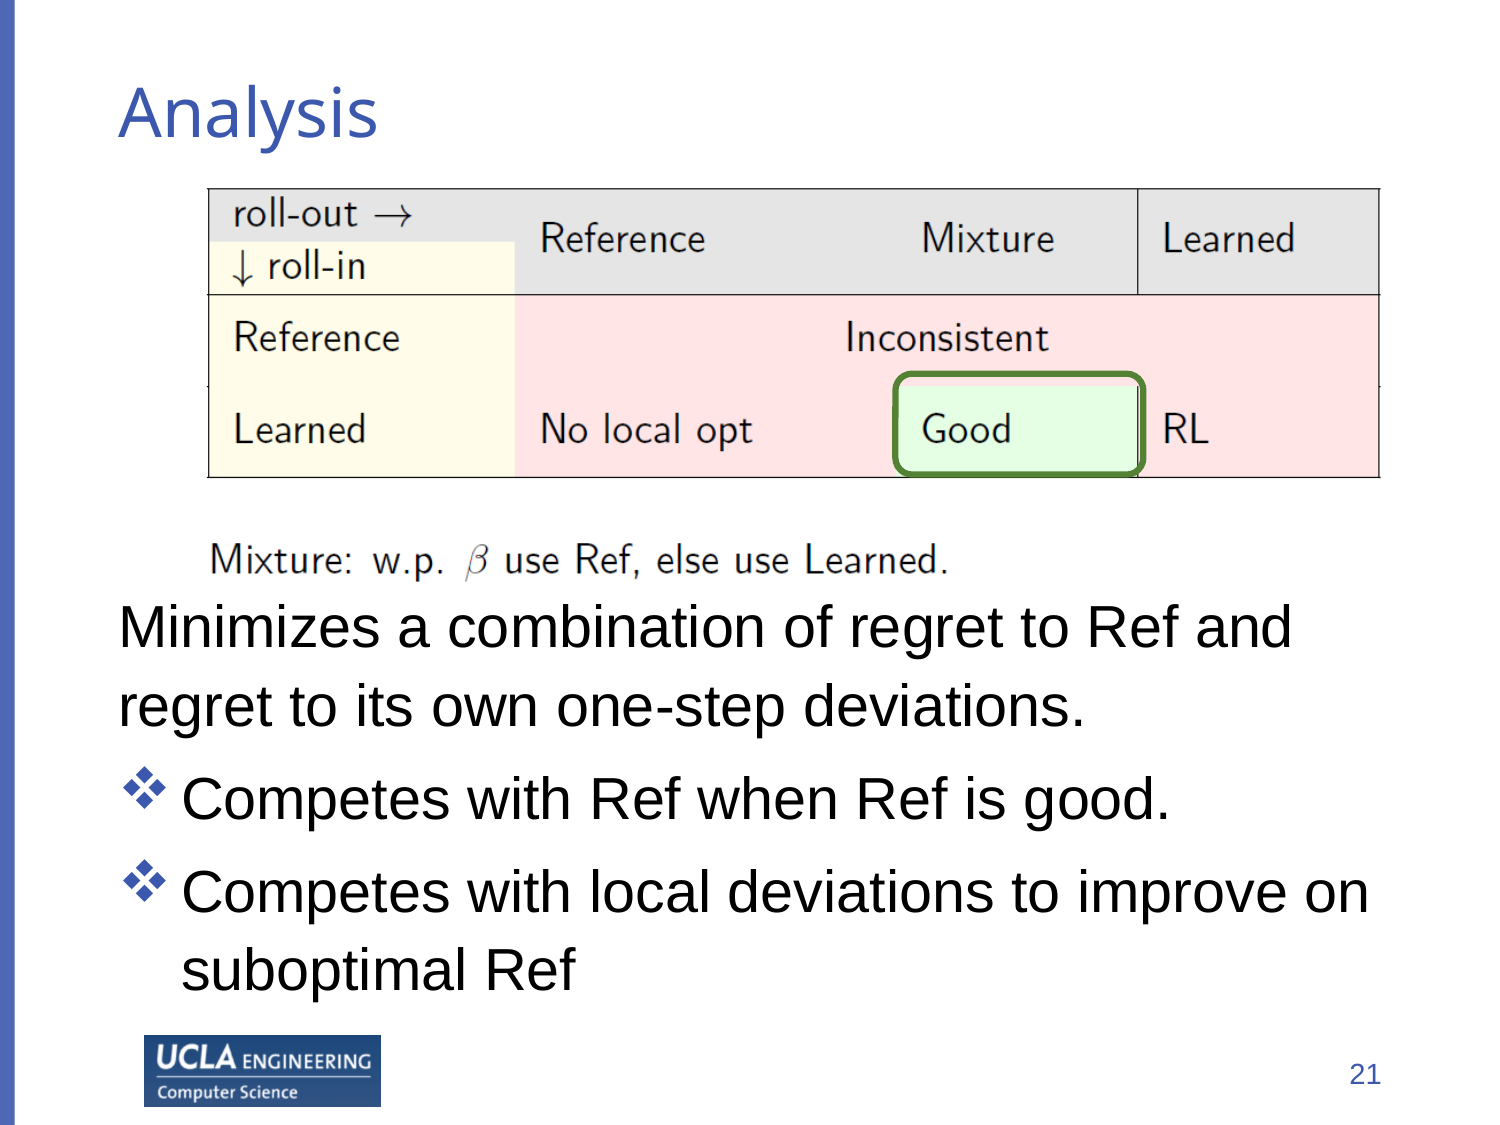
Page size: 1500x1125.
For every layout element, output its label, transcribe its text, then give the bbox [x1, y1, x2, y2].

title Analysis [103, 59, 1397, 171]
picture [144, 1035, 381, 1107]
list Minimizes a combination of regret to Ref and regret to its own one-step deviations. Competes with Ref when Ref is good. Competes with local deviations to improve on suboptimal Ref [103, 208, 1397, 1014]
slide_number 21 [1177, 1042, 1397, 1103]
picture [175, 158, 1413, 590]
